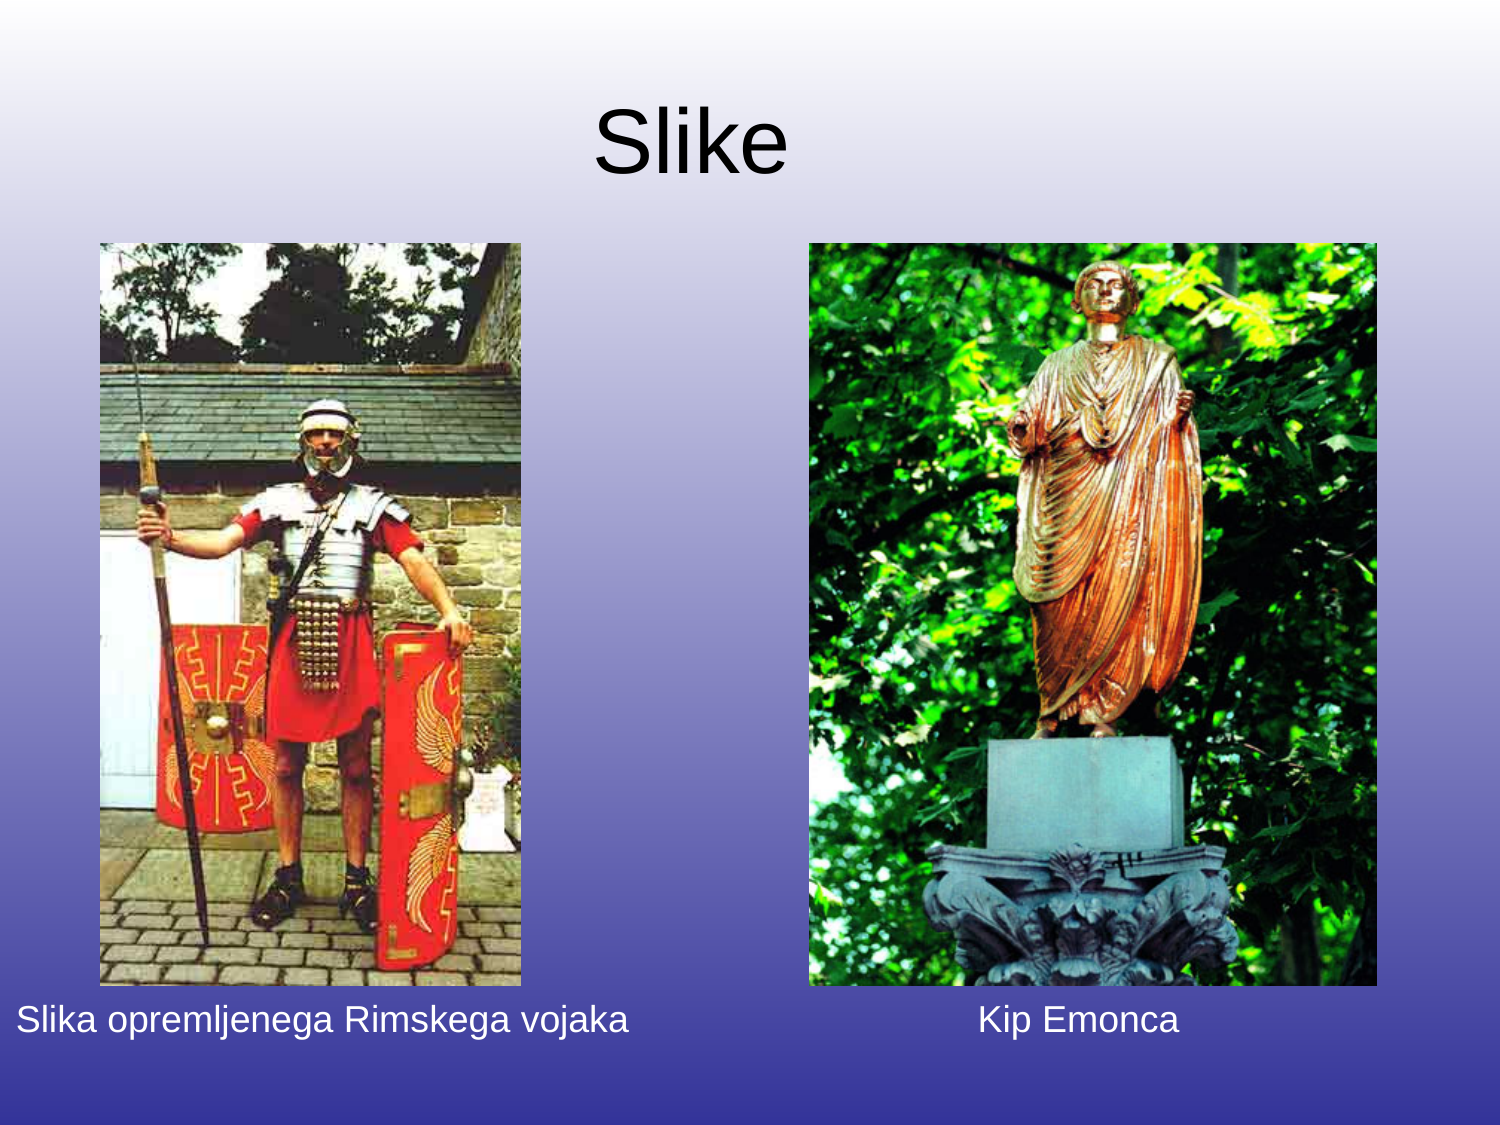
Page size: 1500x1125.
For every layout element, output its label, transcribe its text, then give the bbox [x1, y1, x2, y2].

picture [100, 243, 521, 986]
title Slike [29, 42, 1380, 231]
picture [809, 243, 1377, 986]
text_box Slika opremljenega Rimskega vojaka [1, 987, 644, 1048]
text_box Kip Emonca [962, 987, 1195, 1048]
